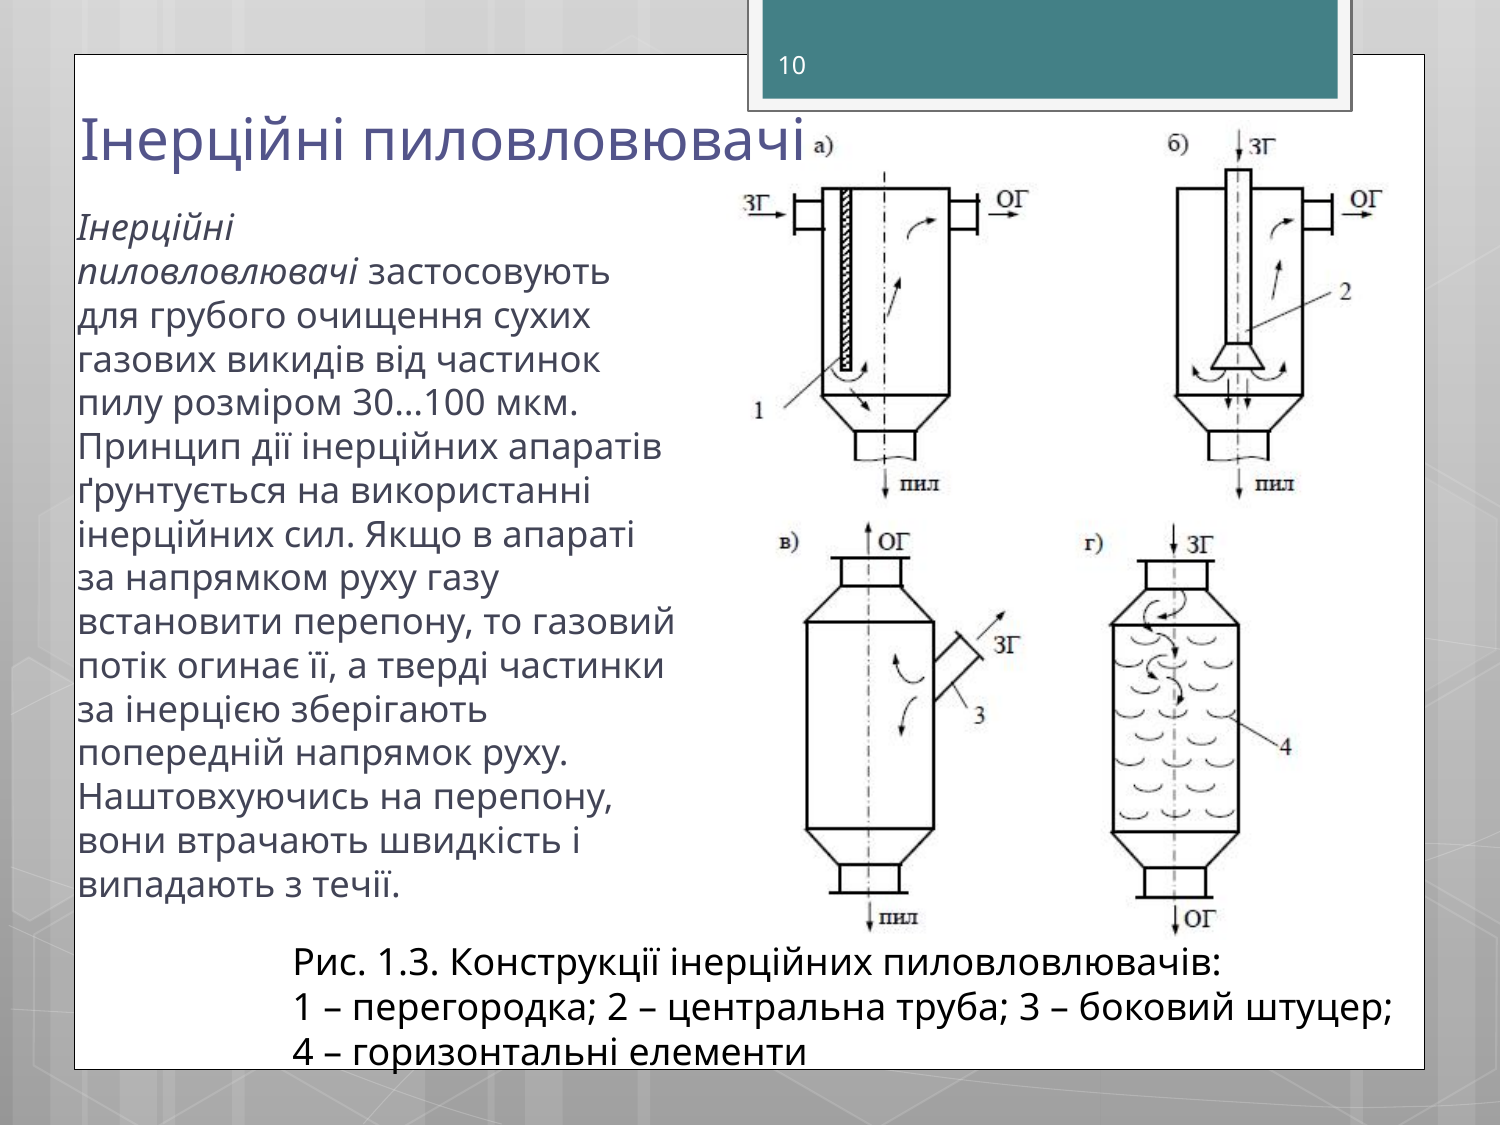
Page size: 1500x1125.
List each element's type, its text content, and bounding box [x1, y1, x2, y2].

title Інерційні пиловловювачі [64, 90, 928, 180]
slide_number 10 [762, 36, 982, 97]
list Інерційні пиловловлювачі застосовують для грубого очищення сухих газових викидів від частинок пилу розміром 30…100 мкм. Принцип дії інерційних апаратів ґрунтується на використанні інерційних сил. Якщо в апараті за напрямком руху газу встановити перепону, то газовий потік огинає її, а тверді частинки за інерцією зберігають попередній напрямок руху. Наштовхуючись на перепону, вони втрачають швидкість і випадають з течії. [51, 196, 696, 918]
picture [726, 120, 1407, 940]
text_box Рис. 1.3. Конструкції інерційних пиловловлювачів: 1 – перегородка; 2 – центральна труба; 3 – боковий штуцер; 4 – горизонтальні елементи [277, 930, 1465, 1125]
